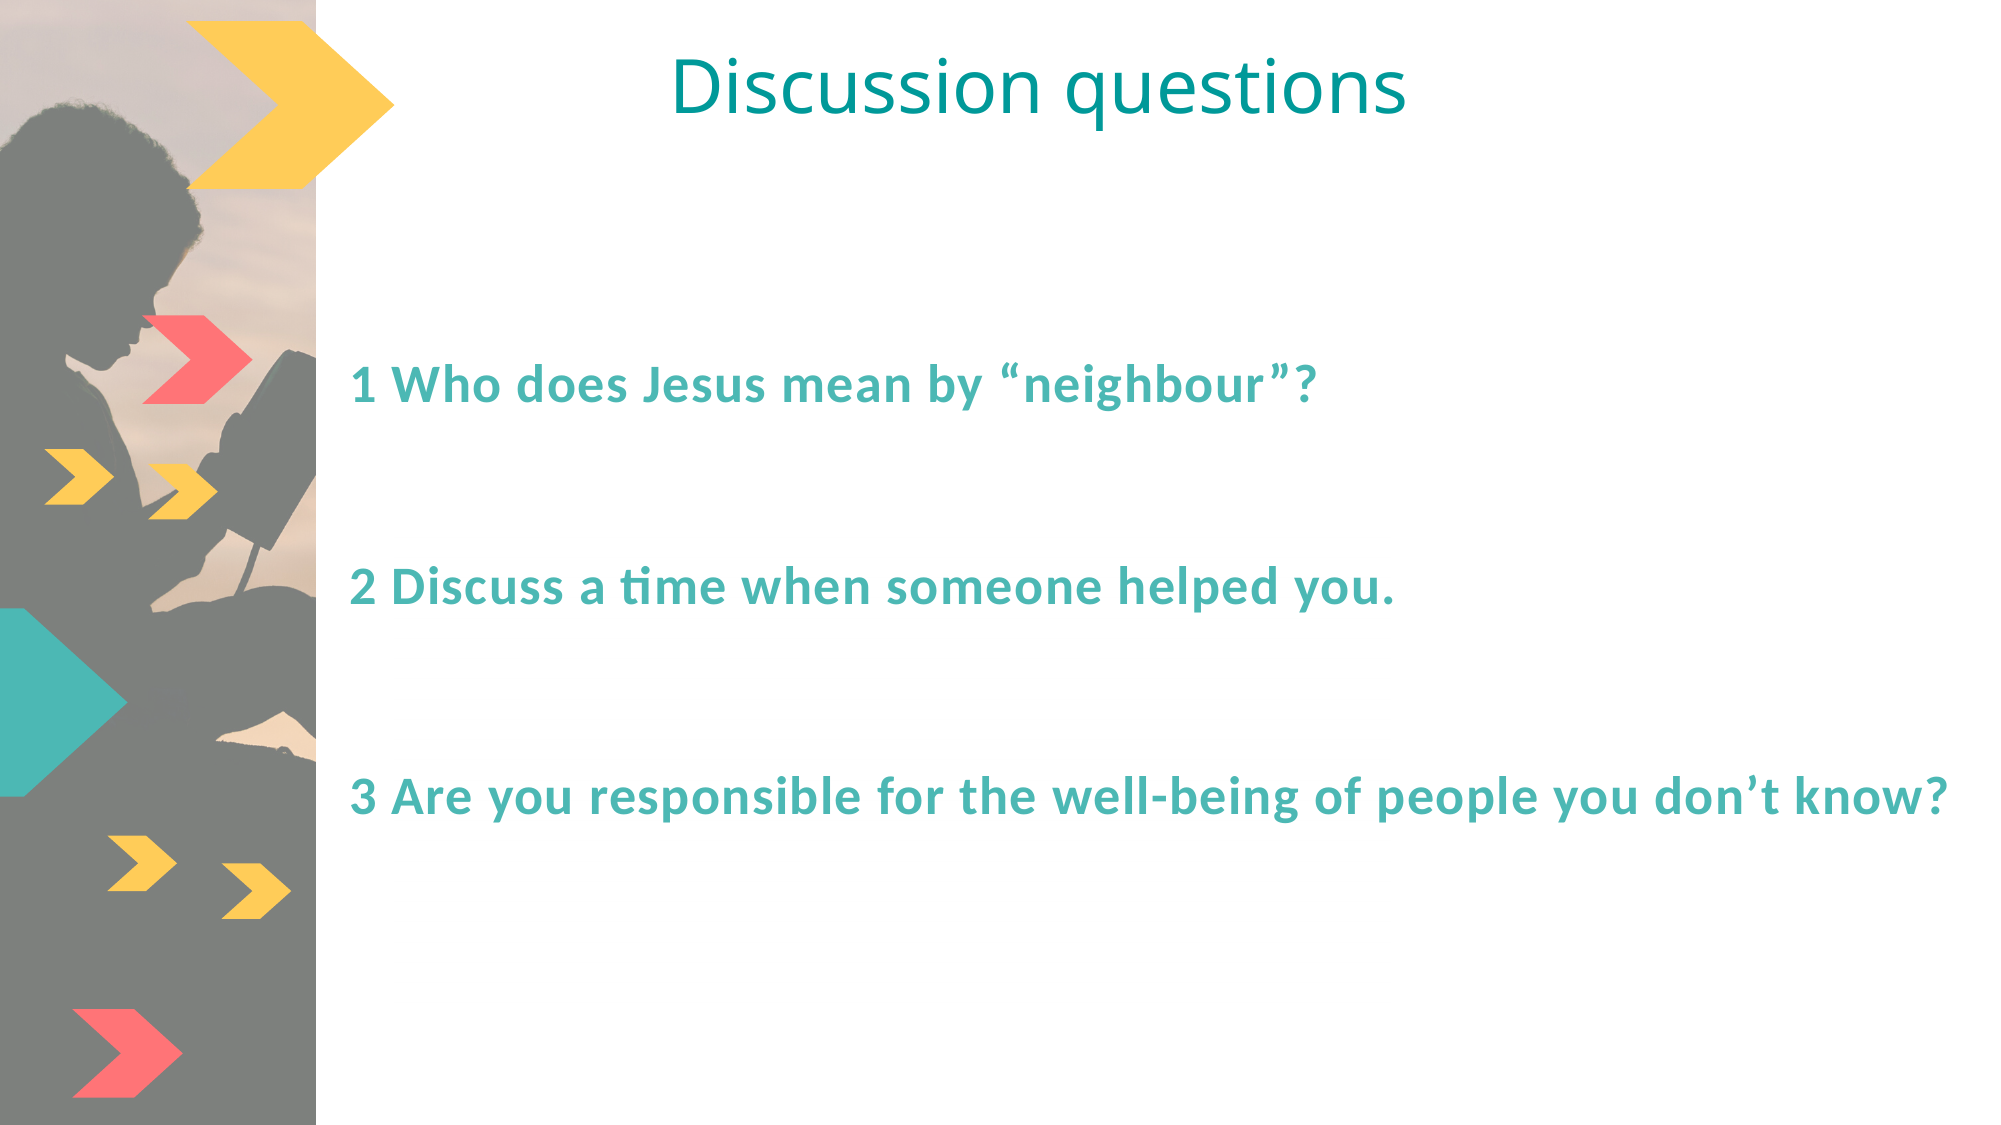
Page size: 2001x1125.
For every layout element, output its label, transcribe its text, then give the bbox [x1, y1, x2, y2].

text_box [107, 835, 178, 892]
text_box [141, 315, 253, 405]
text_box 1 Who does Jesus mean by “neighbour”? 2 Discuss a time when someone helped you. 3 Are you responsible for the well-being of people you don’t know? [349, 315, 2000, 1036]
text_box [44, 448, 115, 505]
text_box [147, 463, 219, 520]
picture [394, 536, 1392, 1023]
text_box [185, 20, 395, 190]
text_box Discussion questions [654, 31, 1514, 136]
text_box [221, 863, 292, 919]
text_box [0, 0, 316, 1125]
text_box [72, 1008, 184, 1098]
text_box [0, 608, 128, 797]
